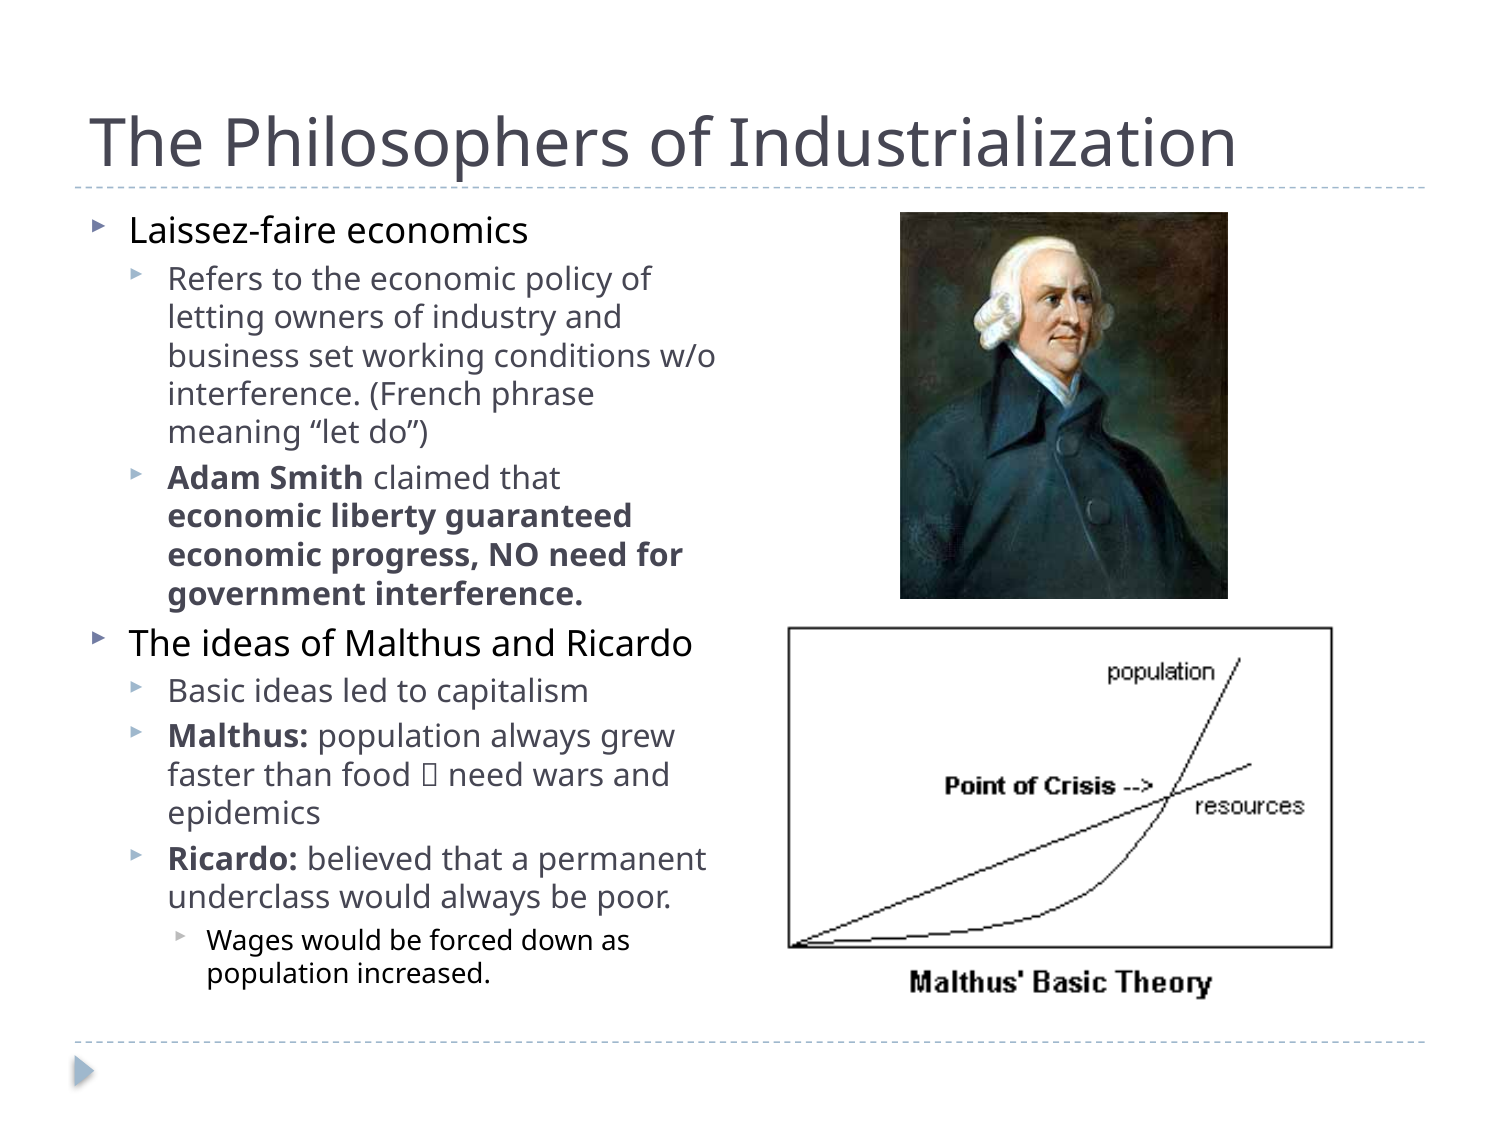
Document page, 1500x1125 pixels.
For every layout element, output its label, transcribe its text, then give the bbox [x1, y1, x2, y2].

list Laissez-faire economics Refers to the economic policy of letting owners of industry and business set working conditions w/o interference. (French phrase meaning “let do”) Adam Smith claimed that economic liberty guaranteed economic progress, NO need for government interference. The ideas of Malthus and Ricardo Basic ideas led to capitalism Malthus: population always grew faster than food  need wars and epidemics Ricardo: believed that a permanent underclass would always be poor. Wages would be forced down as population increased. [75, 200, 738, 1010]
picture [762, 599, 1376, 1026]
title The Philosophers of Industrialization [75, 37, 1425, 188]
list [899, 212, 1229, 599]
